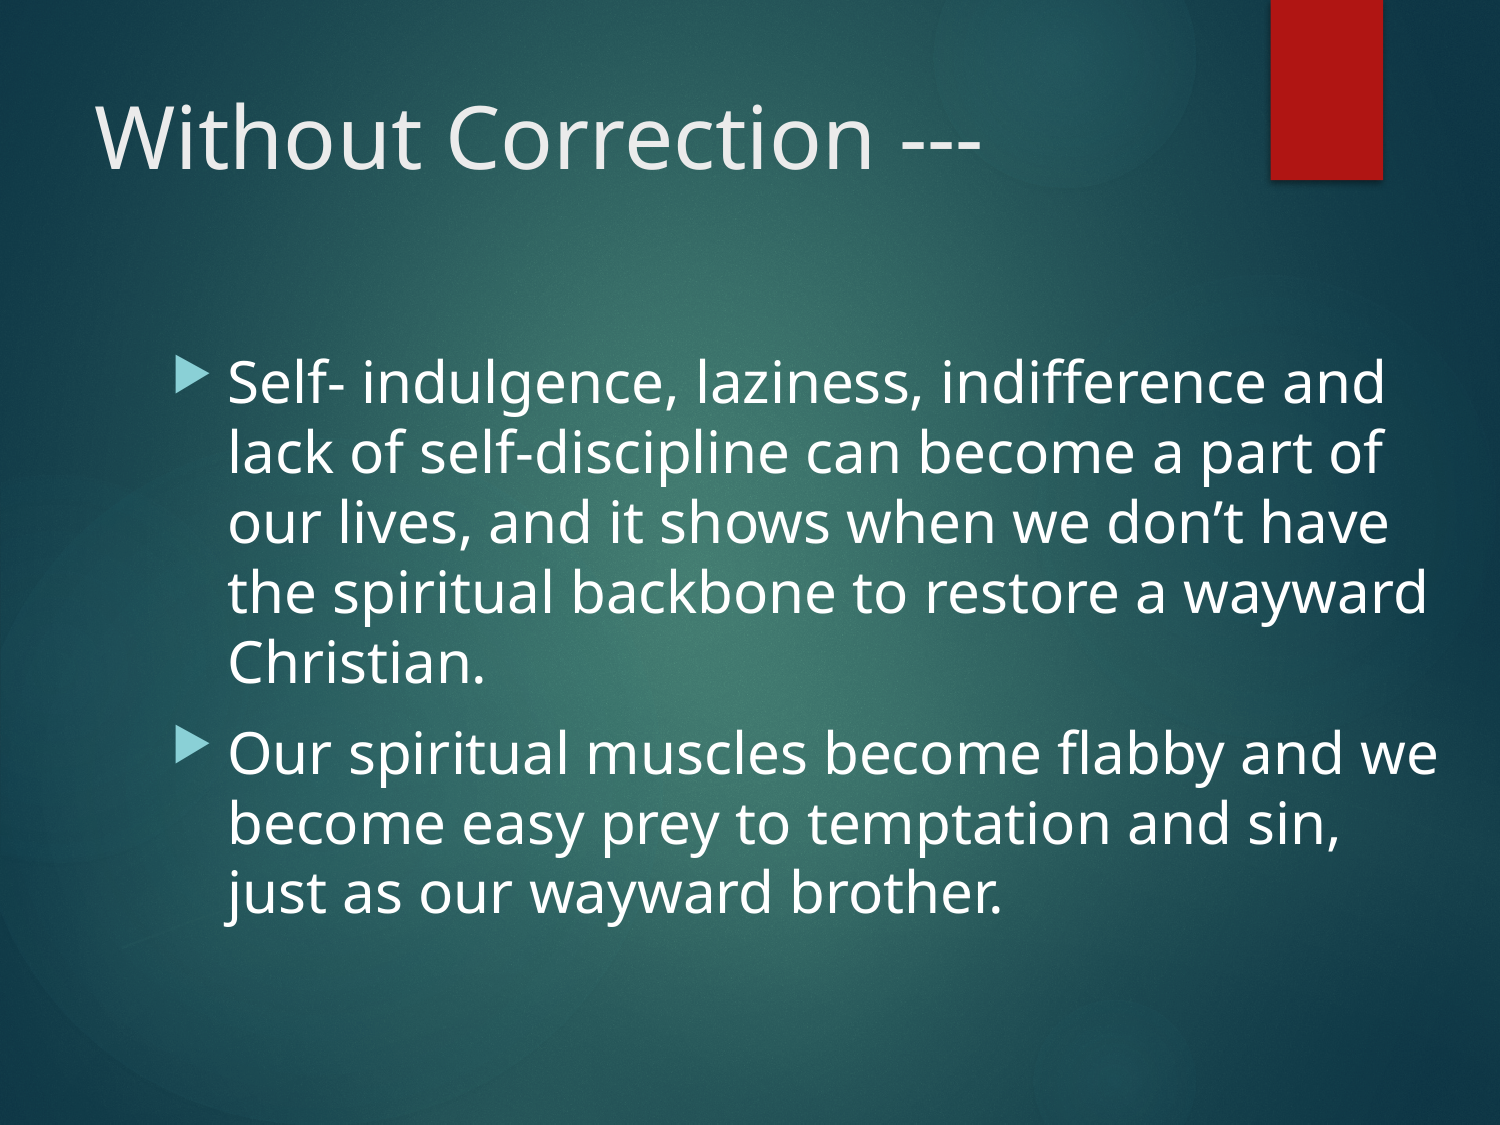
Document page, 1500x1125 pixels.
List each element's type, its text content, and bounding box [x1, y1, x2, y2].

title Without Correction --- [79, 74, 1237, 304]
list Self- indulgence, laziness, indifference and lack of self-discipline can become a part of our lives, and it shows when we don’t have the spiritual backbone to restore a wayward Christian. Our spiritual muscles become flabby and we become easy prey to temptation and sin, just as our wayward brother. [156, 337, 1463, 963]
